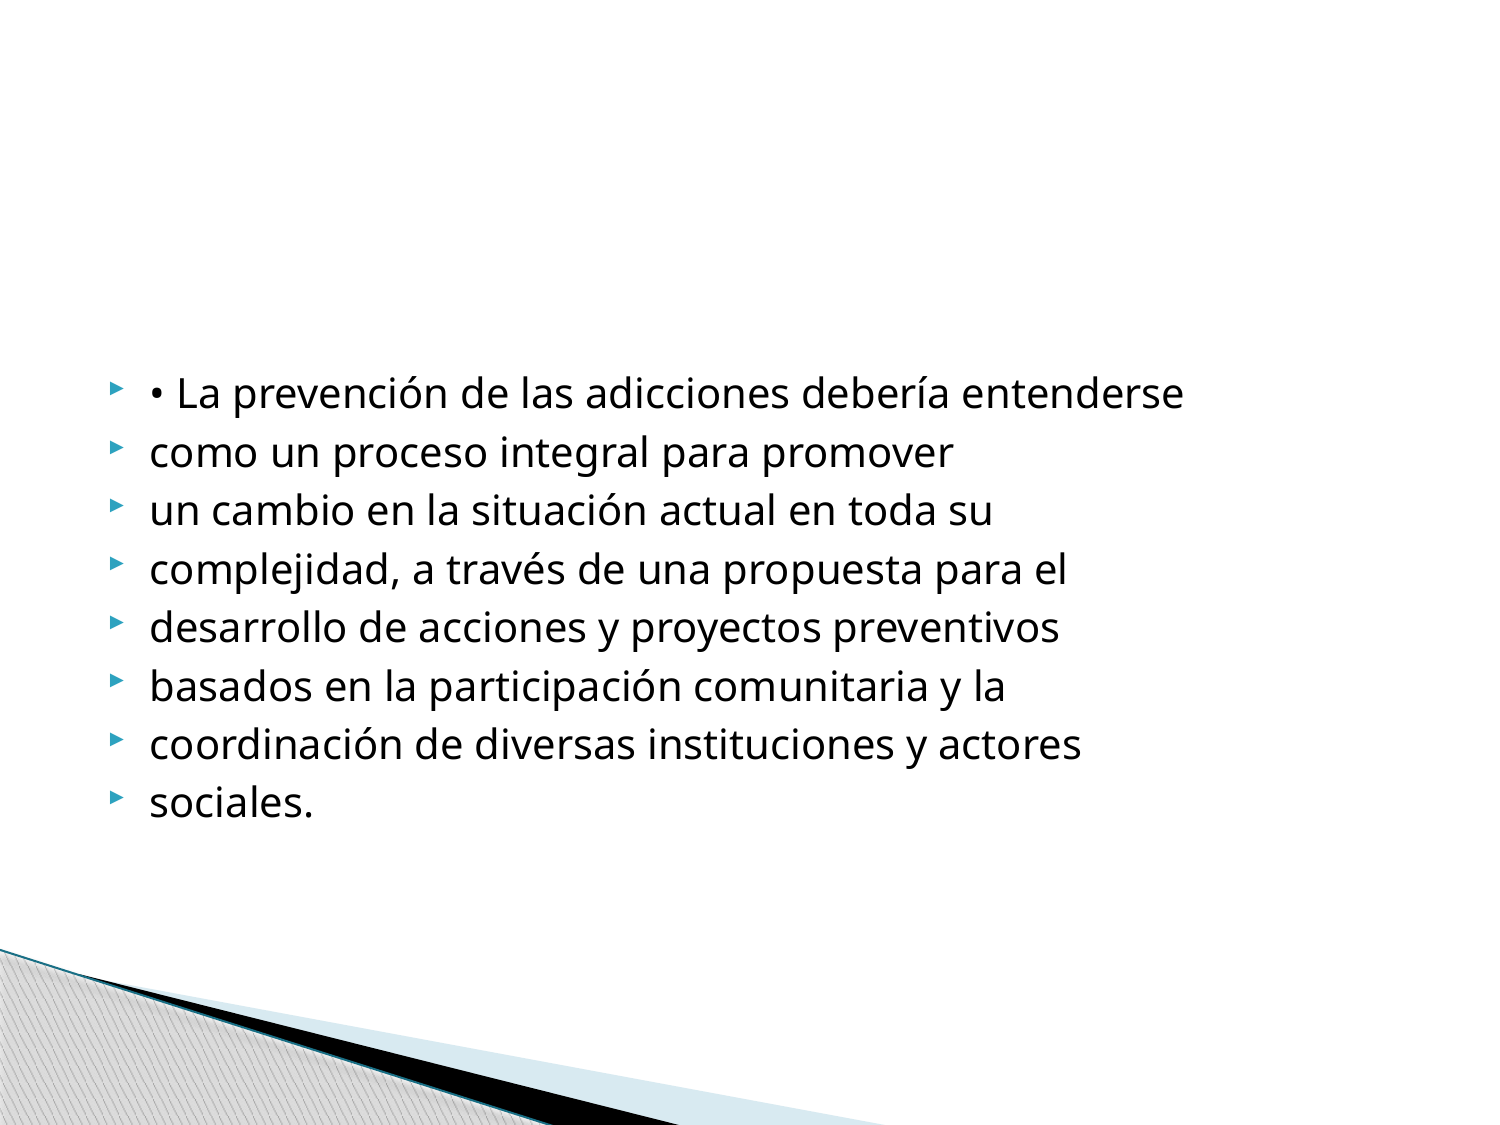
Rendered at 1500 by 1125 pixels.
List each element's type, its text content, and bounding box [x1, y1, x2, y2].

list • La prevención de las adicciones debería entenderse como un proceso integral para promover un cambio en la situación actual en toda su complejidad, a través de una propuesta para el desarrollo de acciones y proyectos preventivos basados en la participación comunitaria y la coordinación de diversas instituciones y actores sociales. [75, 243, 1425, 986]
